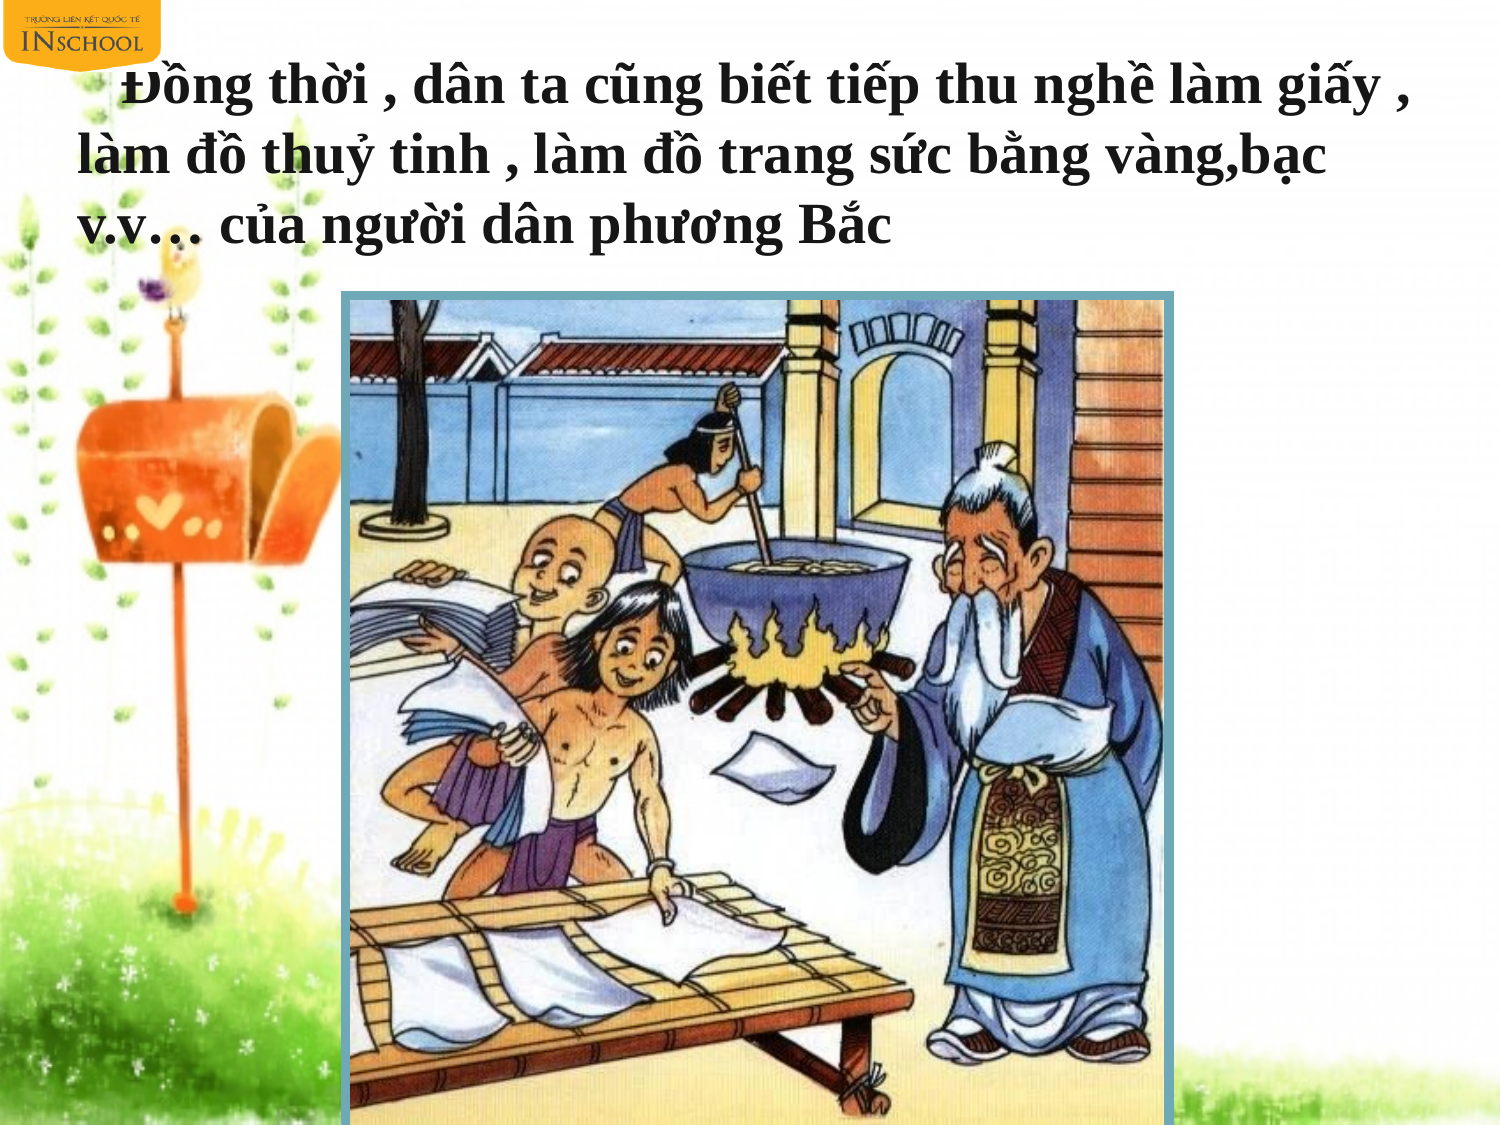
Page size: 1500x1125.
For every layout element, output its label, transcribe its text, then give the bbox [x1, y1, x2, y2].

picture [349, 299, 1165, 1125]
picture [0, 0, 1500, 1125]
text_box Đồng thời , dân ta cũng biết tiếp thu nghề làm giấy , làm đồ thuỷ tinh , làm đồ trang sức bằng vàng,bạc v.v… của người dân phương Bắc [62, 37, 1463, 263]
